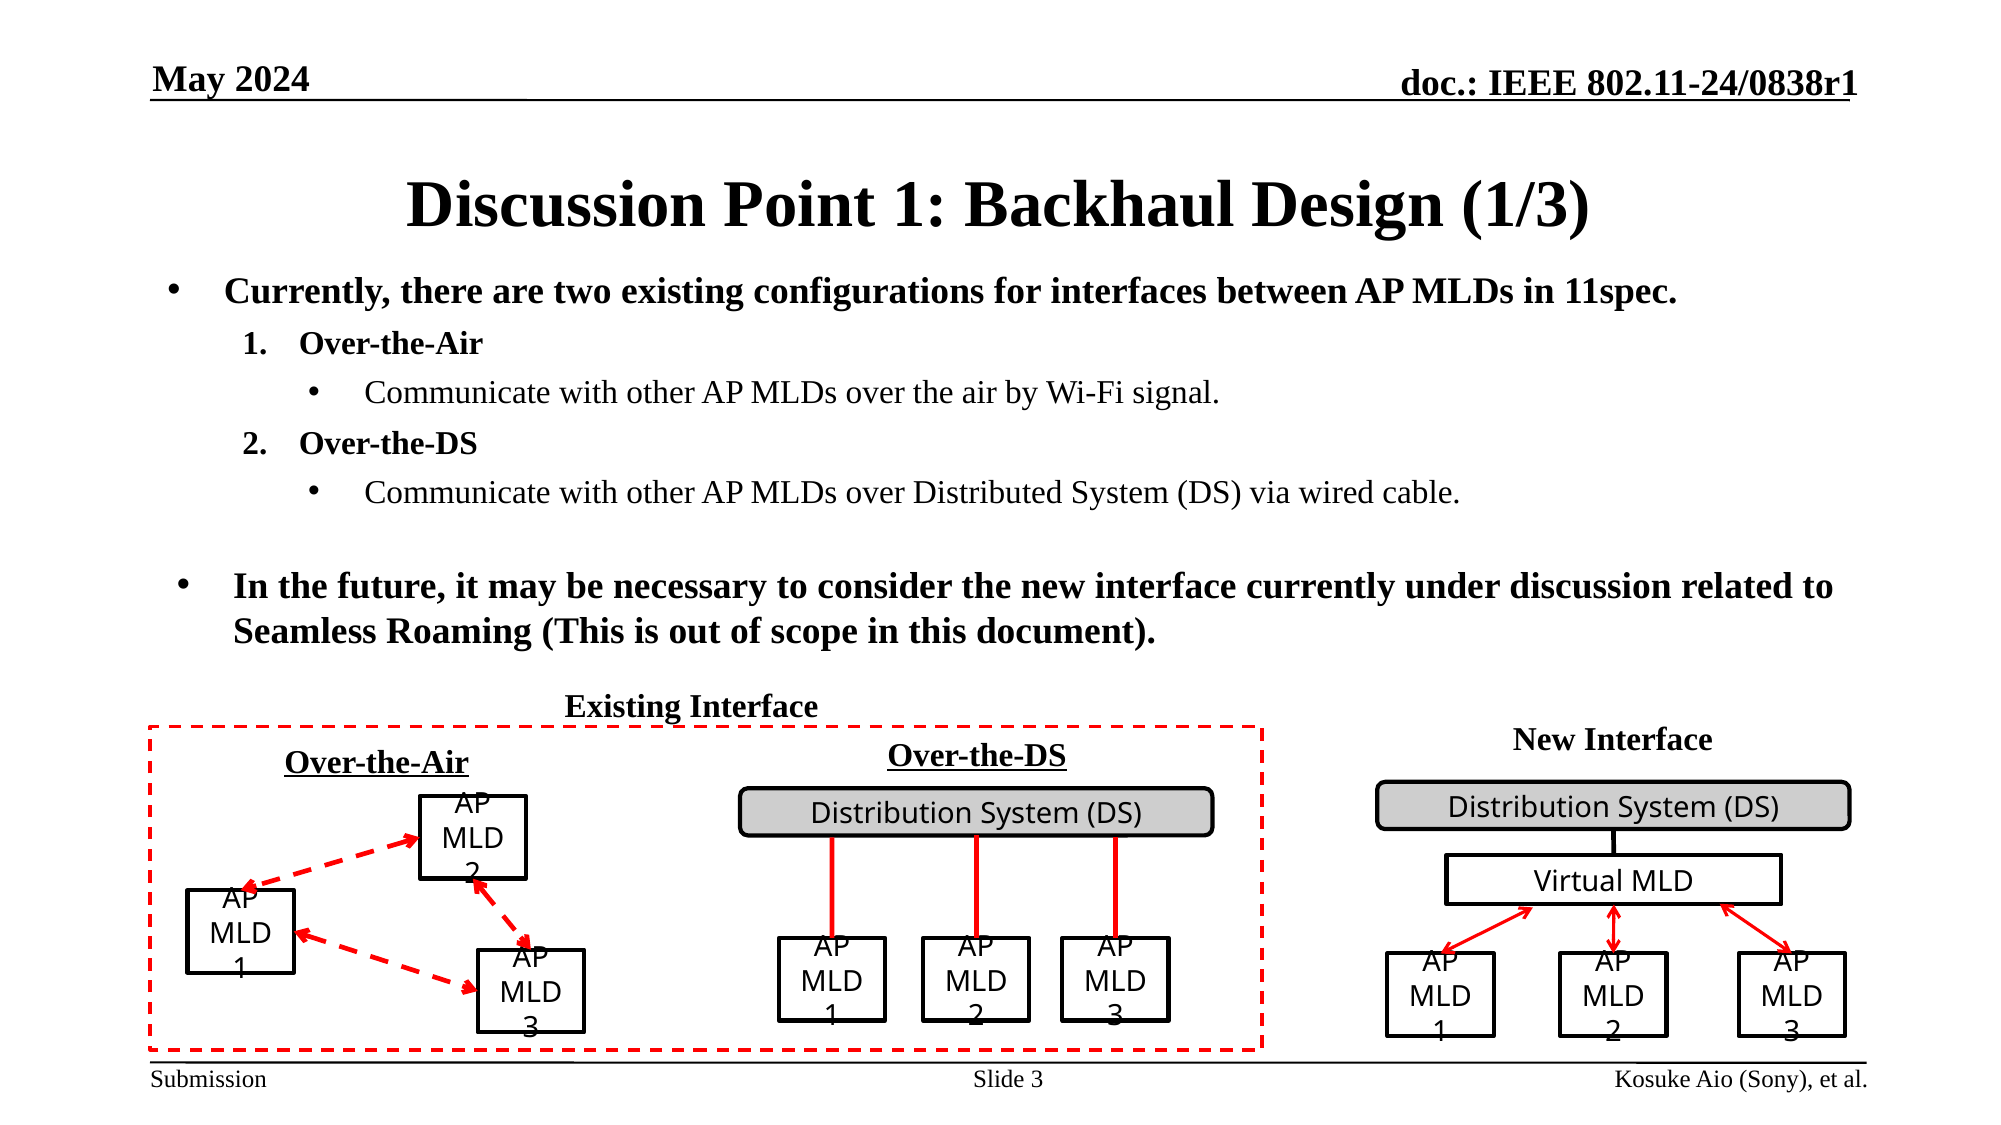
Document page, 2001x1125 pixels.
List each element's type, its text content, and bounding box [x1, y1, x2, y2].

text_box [1719, 903, 1793, 954]
text_box Currently, there are two existing configurations for interfaces between AP MLDs in 11spec. Over-the-Air Communicate with other AP MLDs over the air by Wi-Fi signal. Over-the-DS Communicate with other AP MLDs over Distributed System (DS) via wired cable. In the future, it may be necessary to consider the new interface currently under discussion related to Seamless Roaming (This is out of scope in this document). [152, 258, 1963, 701]
text_box AP MLD3 [1737, 951, 1847, 1038]
slide_number Slide 3 [950, 1061, 1067, 1123]
text_box Existing Interface [549, 677, 834, 732]
text_box Virtual MLD [1444, 853, 1783, 906]
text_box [293, 931, 478, 992]
text_box AP MLD1 [1385, 951, 1496, 1038]
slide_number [152, 54, 563, 100]
text_box [150, 726, 1263, 1050]
title Discussion Point 1: Backhaul Design (1/3) [149, 112, 1850, 288]
text_box AP MLD2 [1558, 951, 1669, 1038]
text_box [472, 878, 532, 950]
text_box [1440, 907, 1534, 954]
text_box Distribution System (DS) [1375, 779, 1852, 832]
text_box New Interface [1498, 710, 1729, 765]
footer Kosuke Aio (Sony), et al. [1171, 1061, 1869, 1093]
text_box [240, 837, 420, 891]
